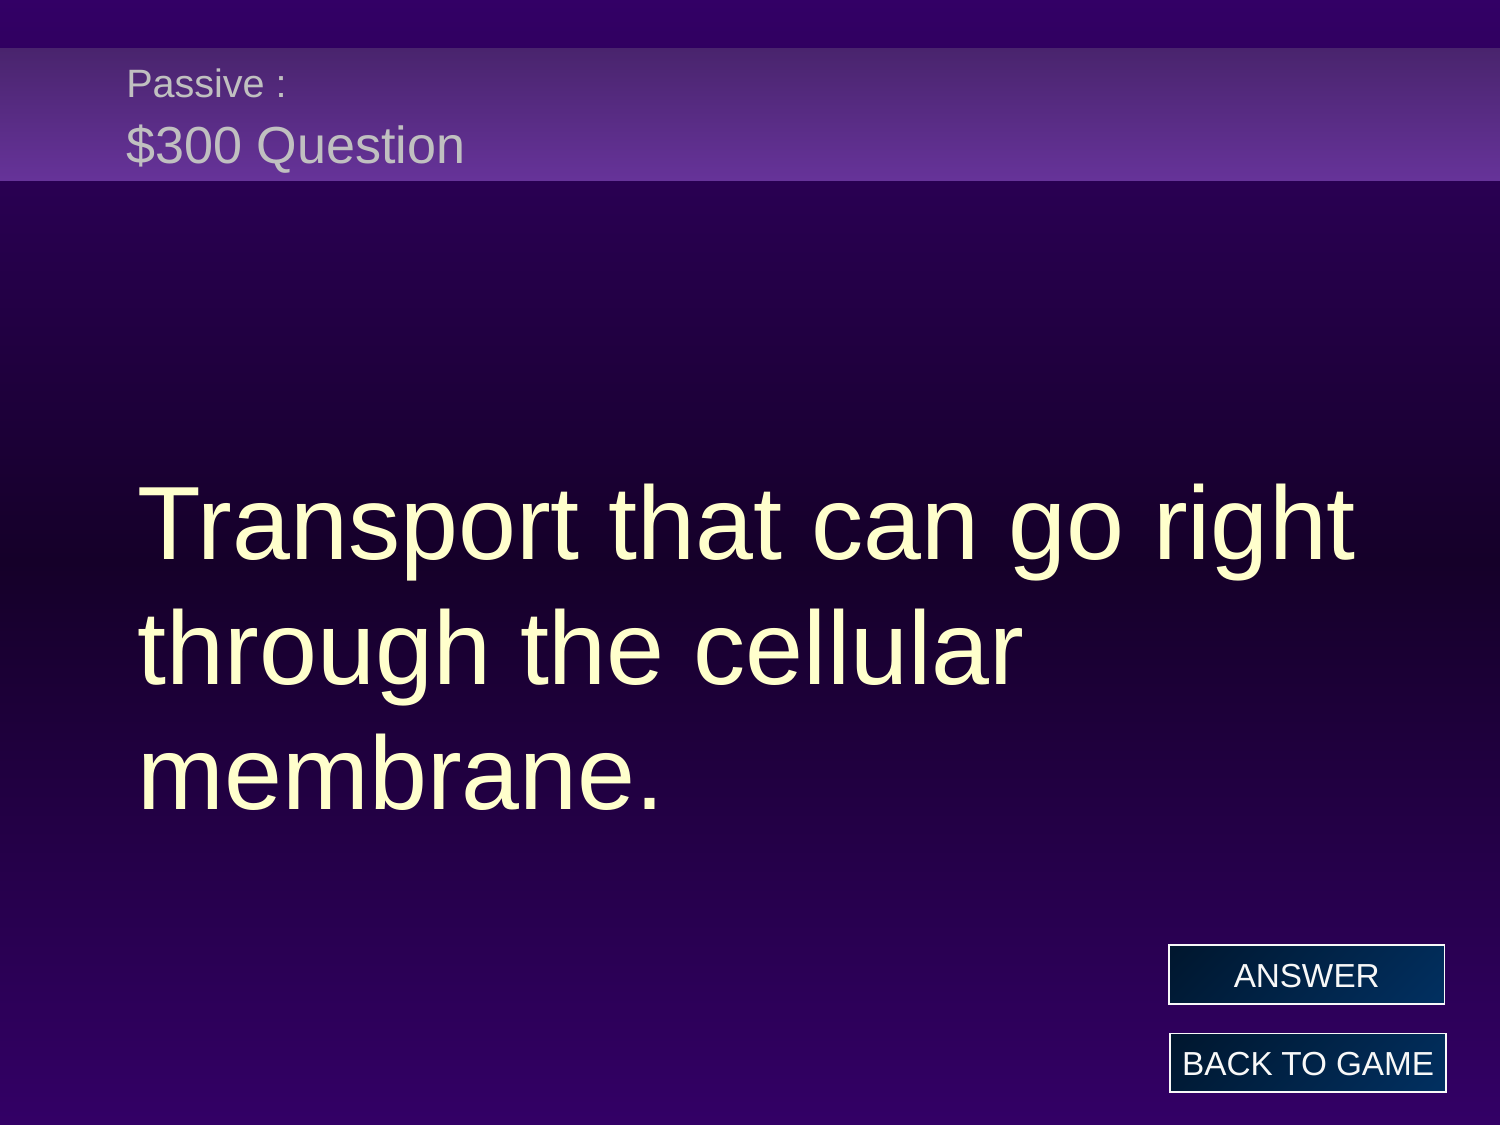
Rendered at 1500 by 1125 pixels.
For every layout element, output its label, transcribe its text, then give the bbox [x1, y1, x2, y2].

text_box ANSWER [1168, 945, 1445, 1004]
list Transport that can go right through the cellular membrane. [122, 213, 1419, 1072]
text_box BACK TO GAME [1170, 1033, 1446, 1092]
title Passive : $300 Question [111, 46, 1475, 181]
